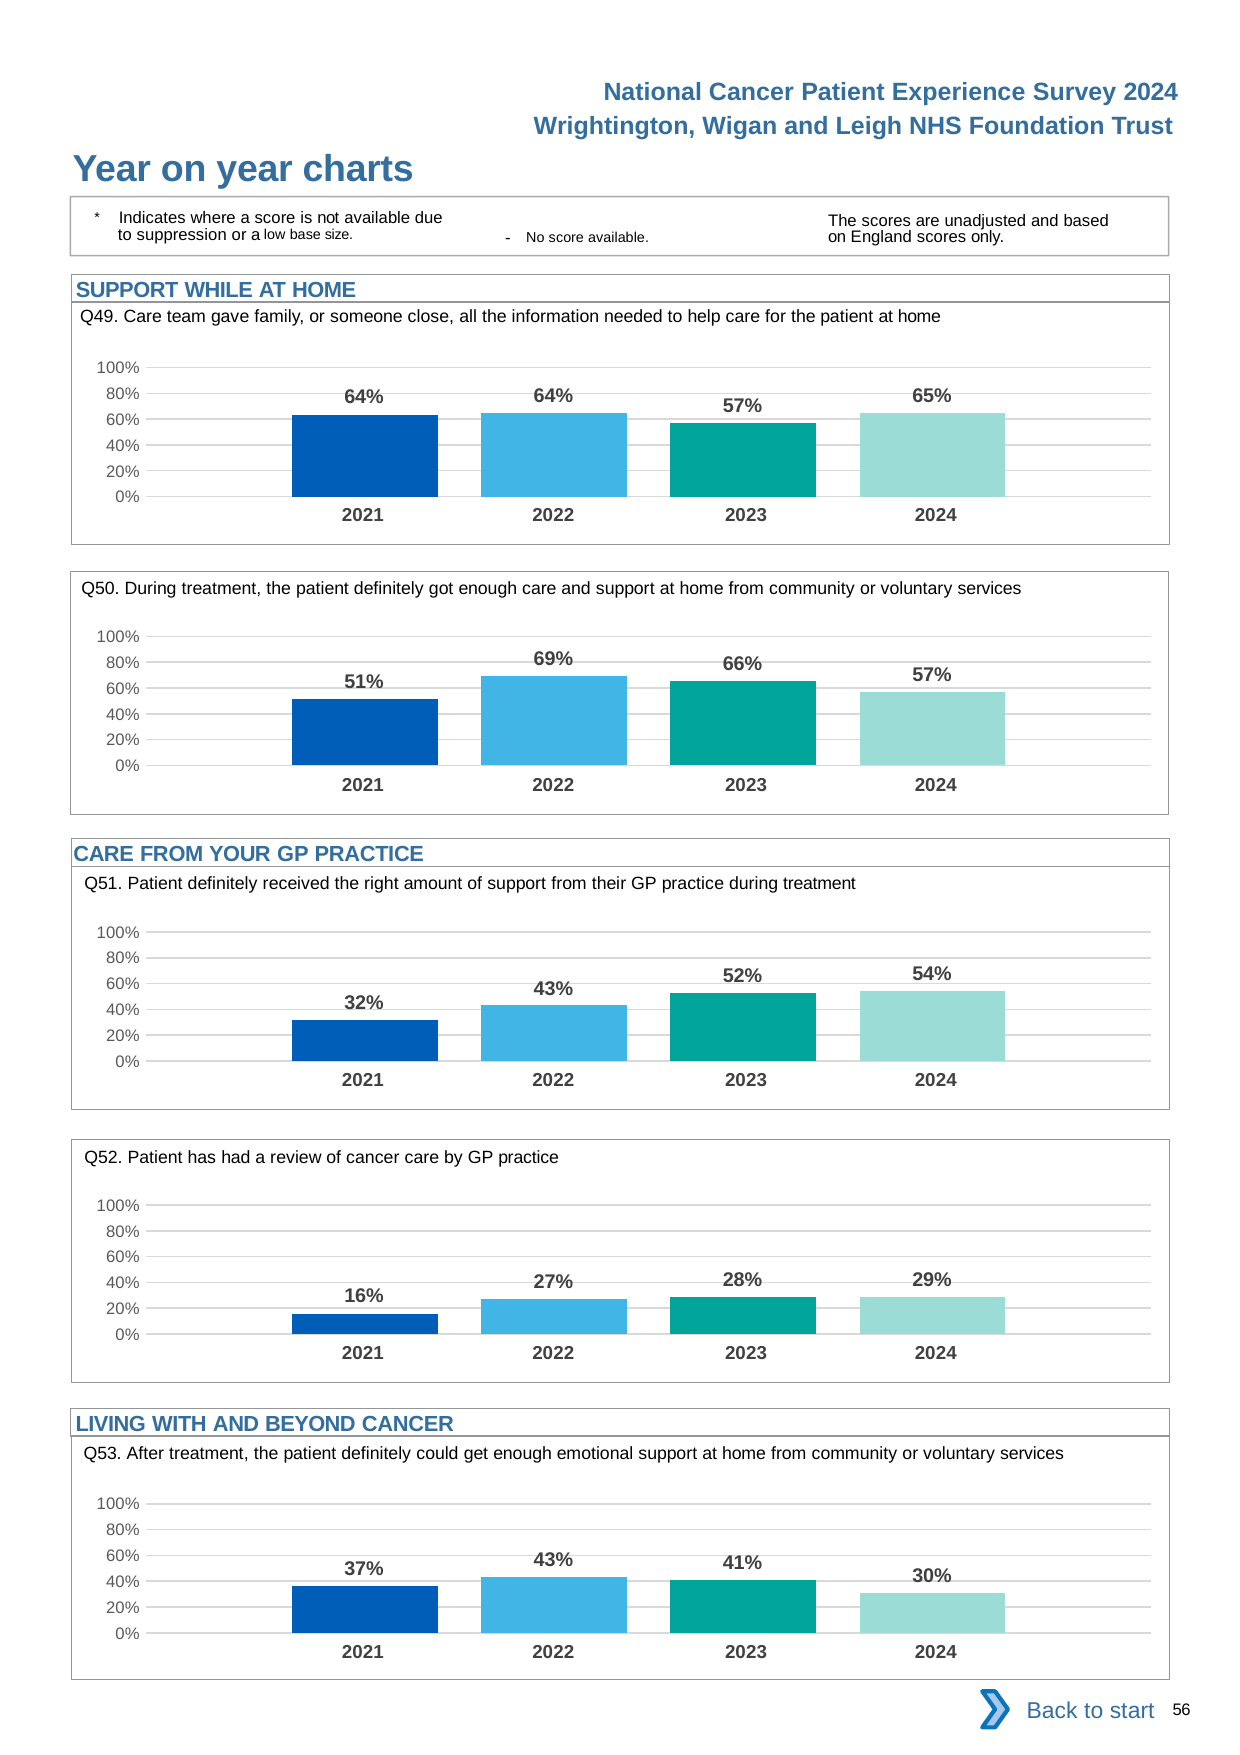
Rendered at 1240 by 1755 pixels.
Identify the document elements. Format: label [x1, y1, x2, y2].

text_box [70, 196, 1169, 256]
chart [58, 608, 1158, 803]
chart [58, 1176, 1158, 1371]
title [70, 144, 745, 195]
slide_number [1170, 1699, 1234, 1720]
chart [58, 339, 1158, 534]
text_box [69, 1408, 1172, 1741]
text_box [518, 68, 1194, 147]
title [70, 257, 745, 300]
chart [58, 1475, 1158, 1670]
text_box [68, 563, 1171, 817]
text_box [69, 274, 1172, 547]
chart [58, 903, 1158, 1098]
text_box [69, 838, 1172, 1111]
text_box [69, 1131, 1176, 1384]
